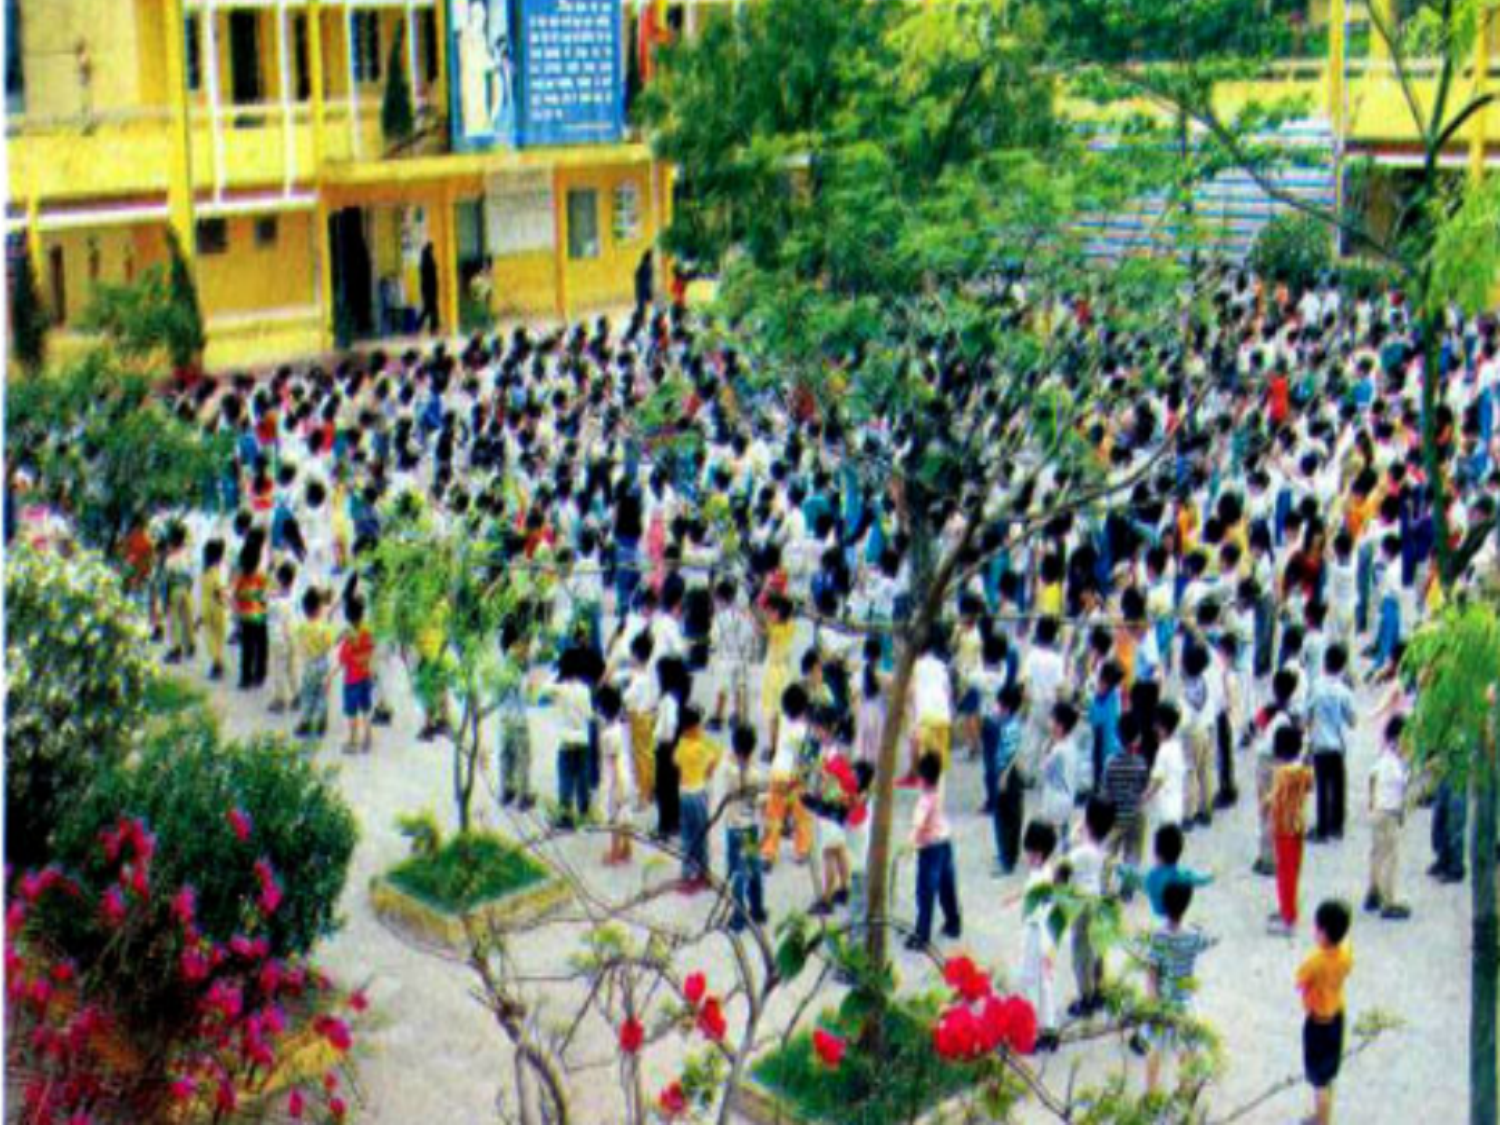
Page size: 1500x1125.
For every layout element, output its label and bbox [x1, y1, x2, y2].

list [0, 0, 1500, 1125]
